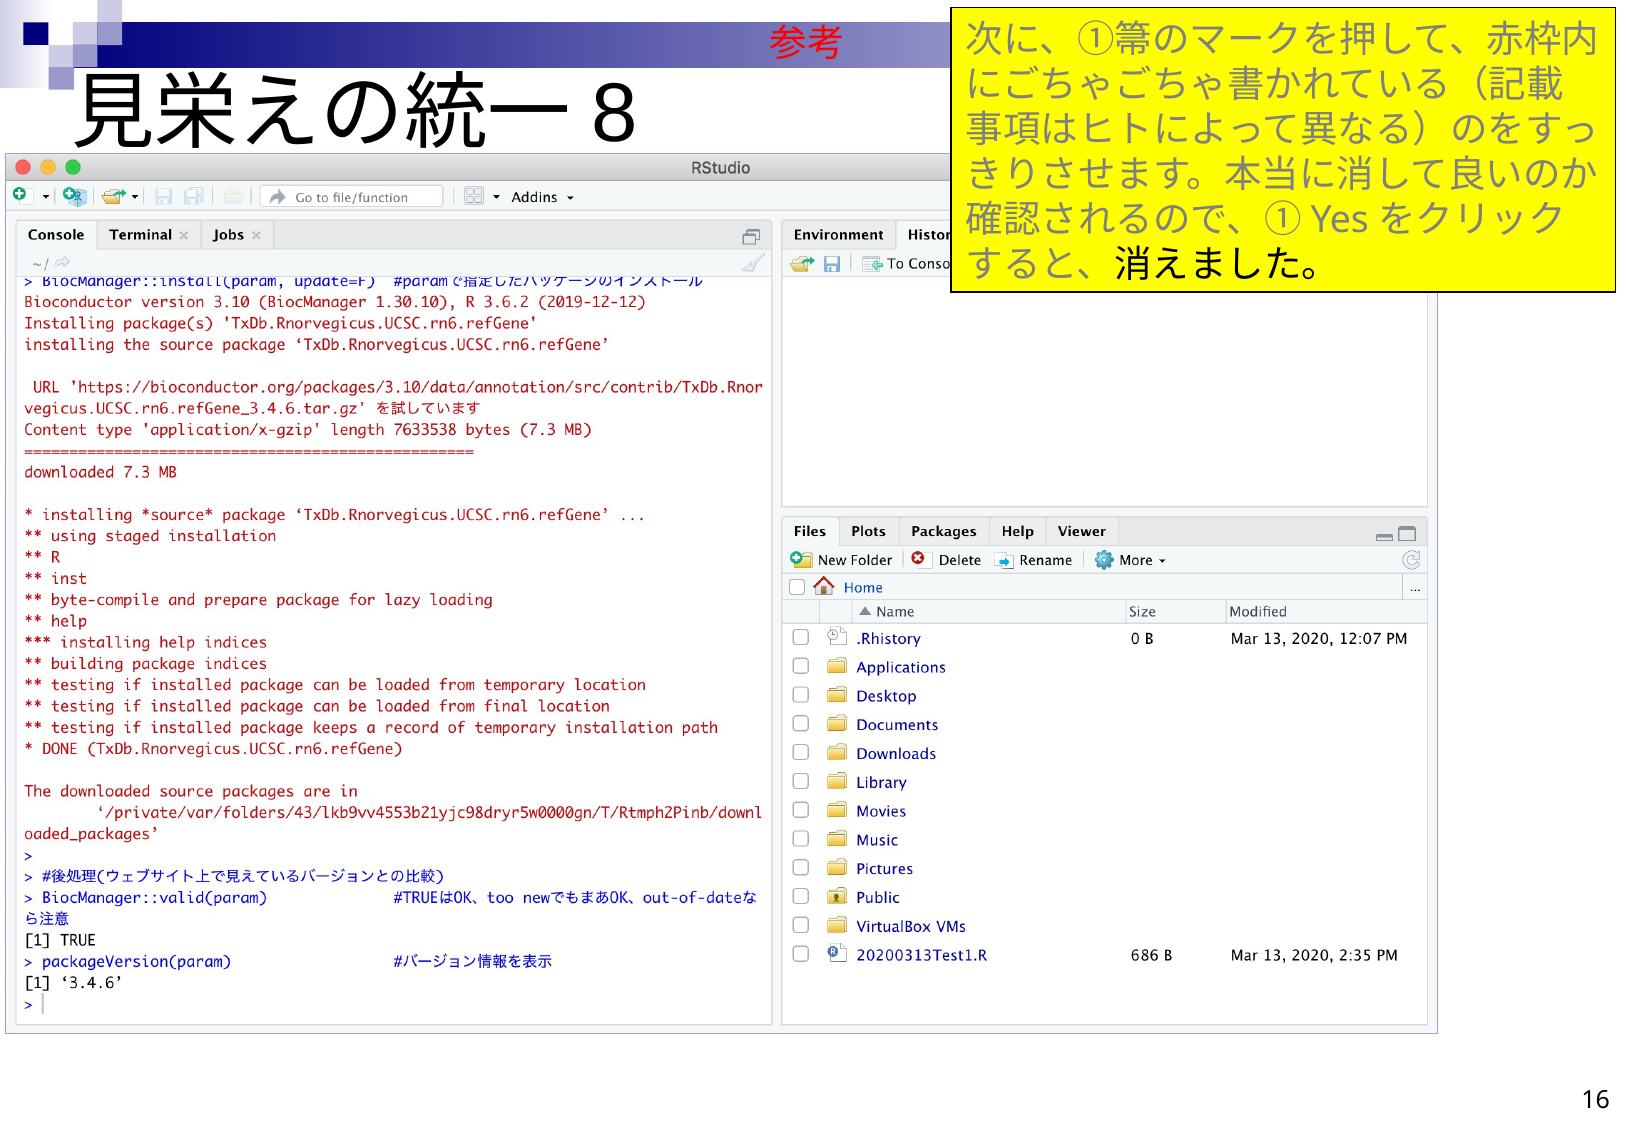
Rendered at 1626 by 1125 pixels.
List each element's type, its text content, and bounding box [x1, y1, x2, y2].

picture [5, 153, 1438, 1034]
title 見栄えの統一8 [56, 30, 931, 150]
slide_number 16 [1245, 1049, 1625, 1125]
text_box 参考 [742, 11, 860, 72]
text_box 次に、①箒のマークを押して、赤枠内にごちゃごちゃ書かれている（記載事項はヒトによって異なる）のをすっきりさせます。本当に消して良いのか確認されるので、①Yesをクリックすると、消えました。 [950, 7, 1616, 293]
